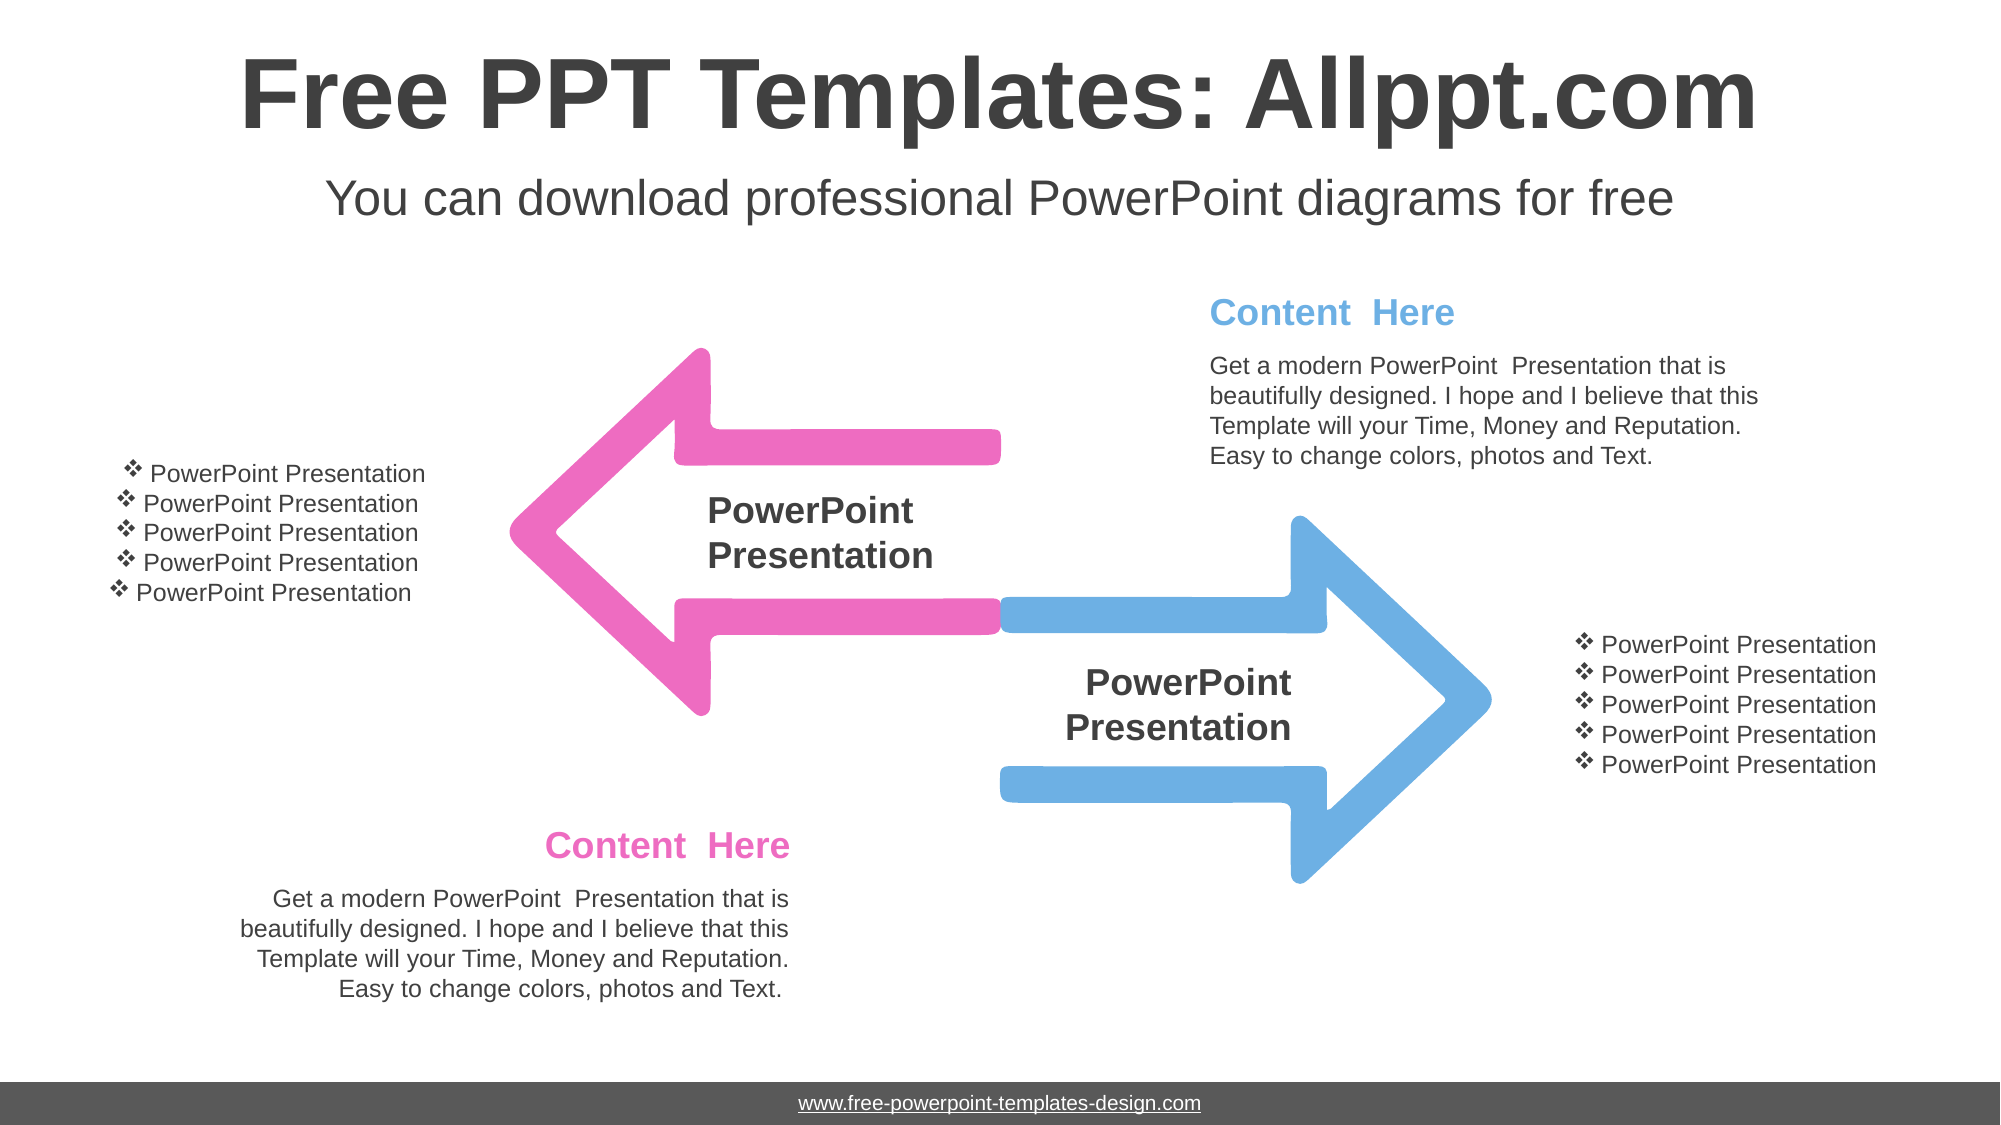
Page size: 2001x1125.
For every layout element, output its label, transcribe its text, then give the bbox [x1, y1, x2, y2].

list You can download professional PowerPoint diagrams for free [0, 164, 2000, 234]
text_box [1194, 279, 1788, 479]
title Free PPT Templates: Allppt.com [0, 32, 2000, 161]
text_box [509, 347, 1492, 884]
text_box PowerPoint Presentation PowerPoint Presentation PowerPoint Presentation PowerPoint Presentation PowerPoint Presentation [1558, 621, 1933, 787]
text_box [212, 812, 806, 1012]
text_box www.free-powerpoint-templates-design.com [0, 1082, 2000, 1123]
text_box PowerPoint Presentation PowerPoint Presentation PowerPoint Presentation PowerPoint Presentation PowerPoint Presentation [67, 449, 442, 615]
